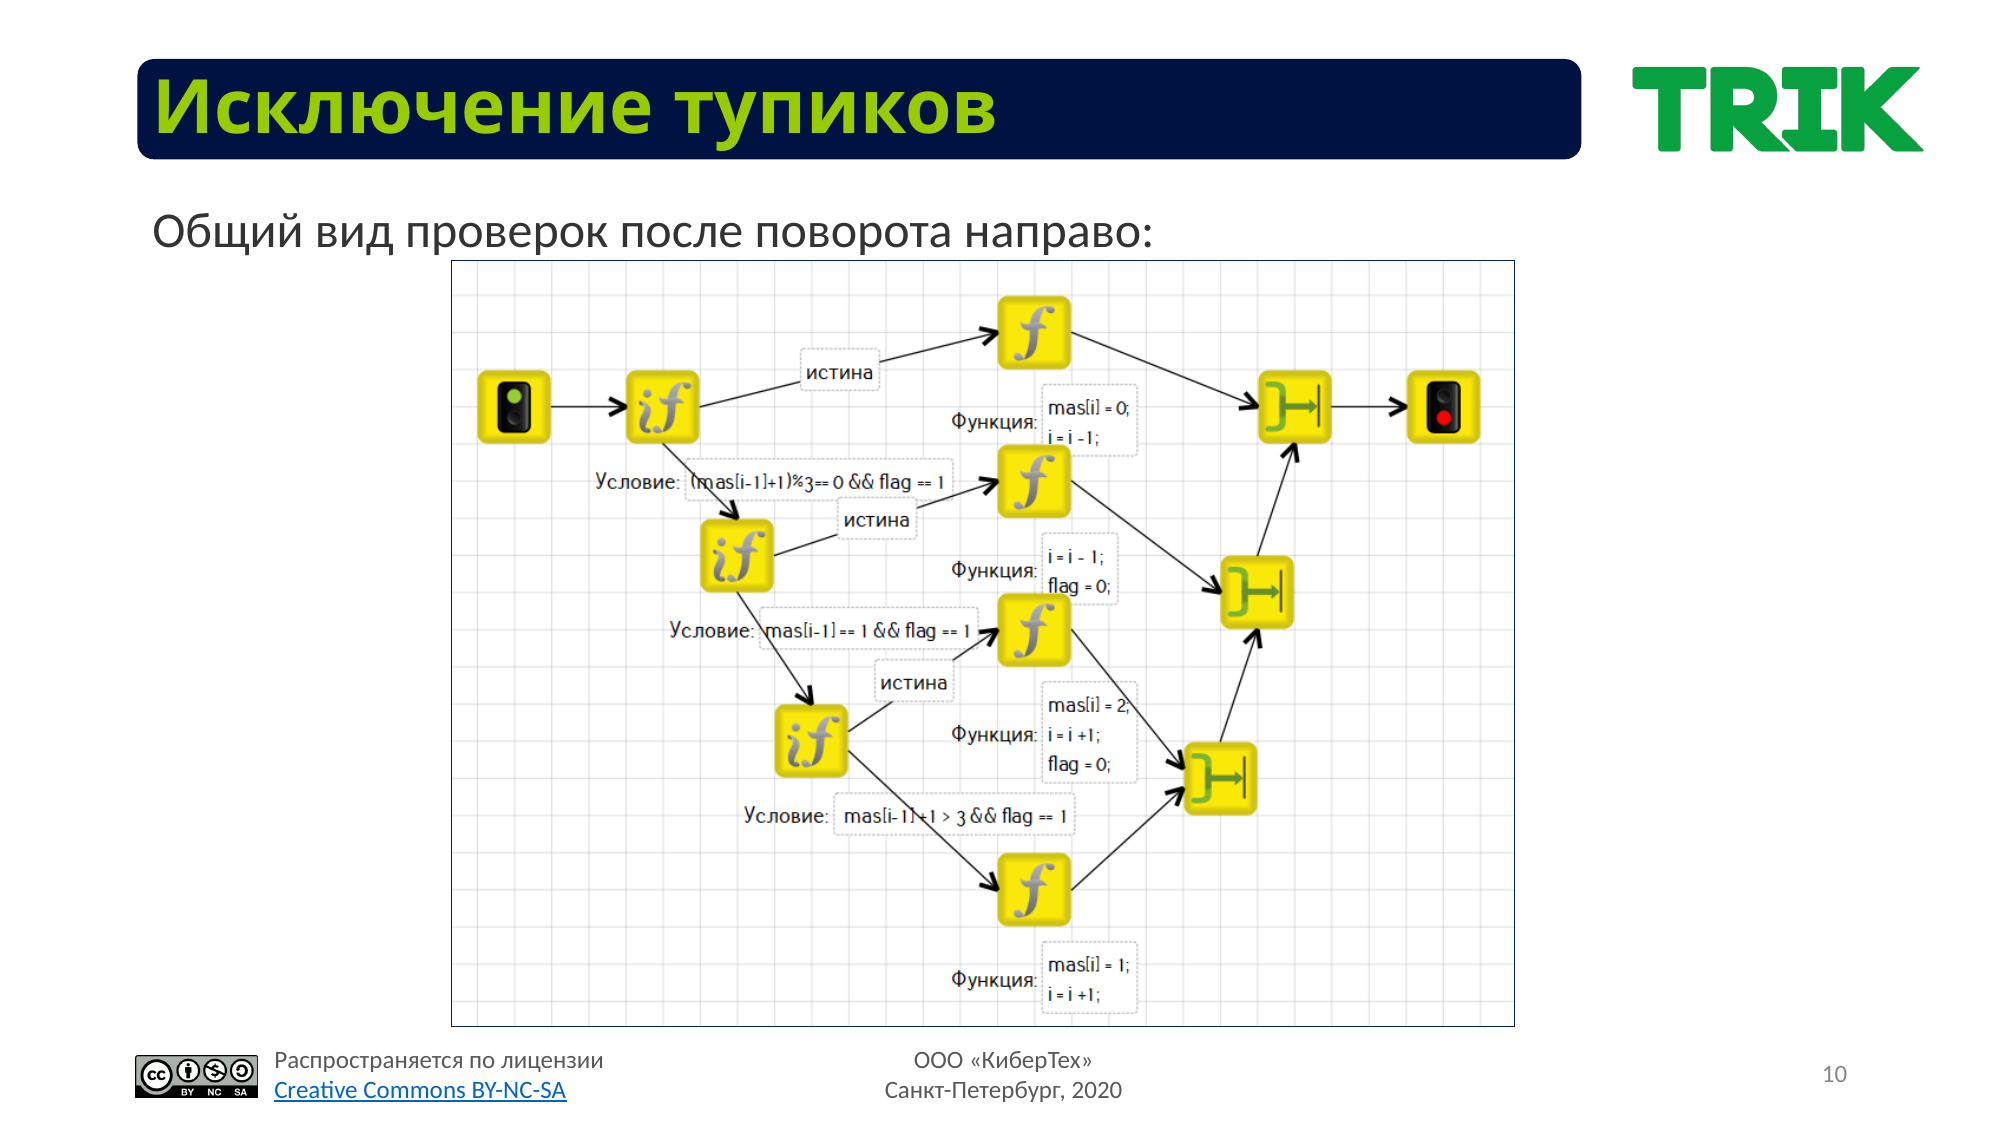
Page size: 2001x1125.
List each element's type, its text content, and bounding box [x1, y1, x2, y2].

picture [450, 260, 1515, 1027]
picture [135, 1055, 258, 1098]
title Исключение тупиков [137, 61, 1582, 163]
text_box Общий вид проверок после поворота направо: [137, 173, 1863, 250]
picture [1631, 64, 1924, 154]
slide_number 10 [1412, 1042, 1863, 1103]
